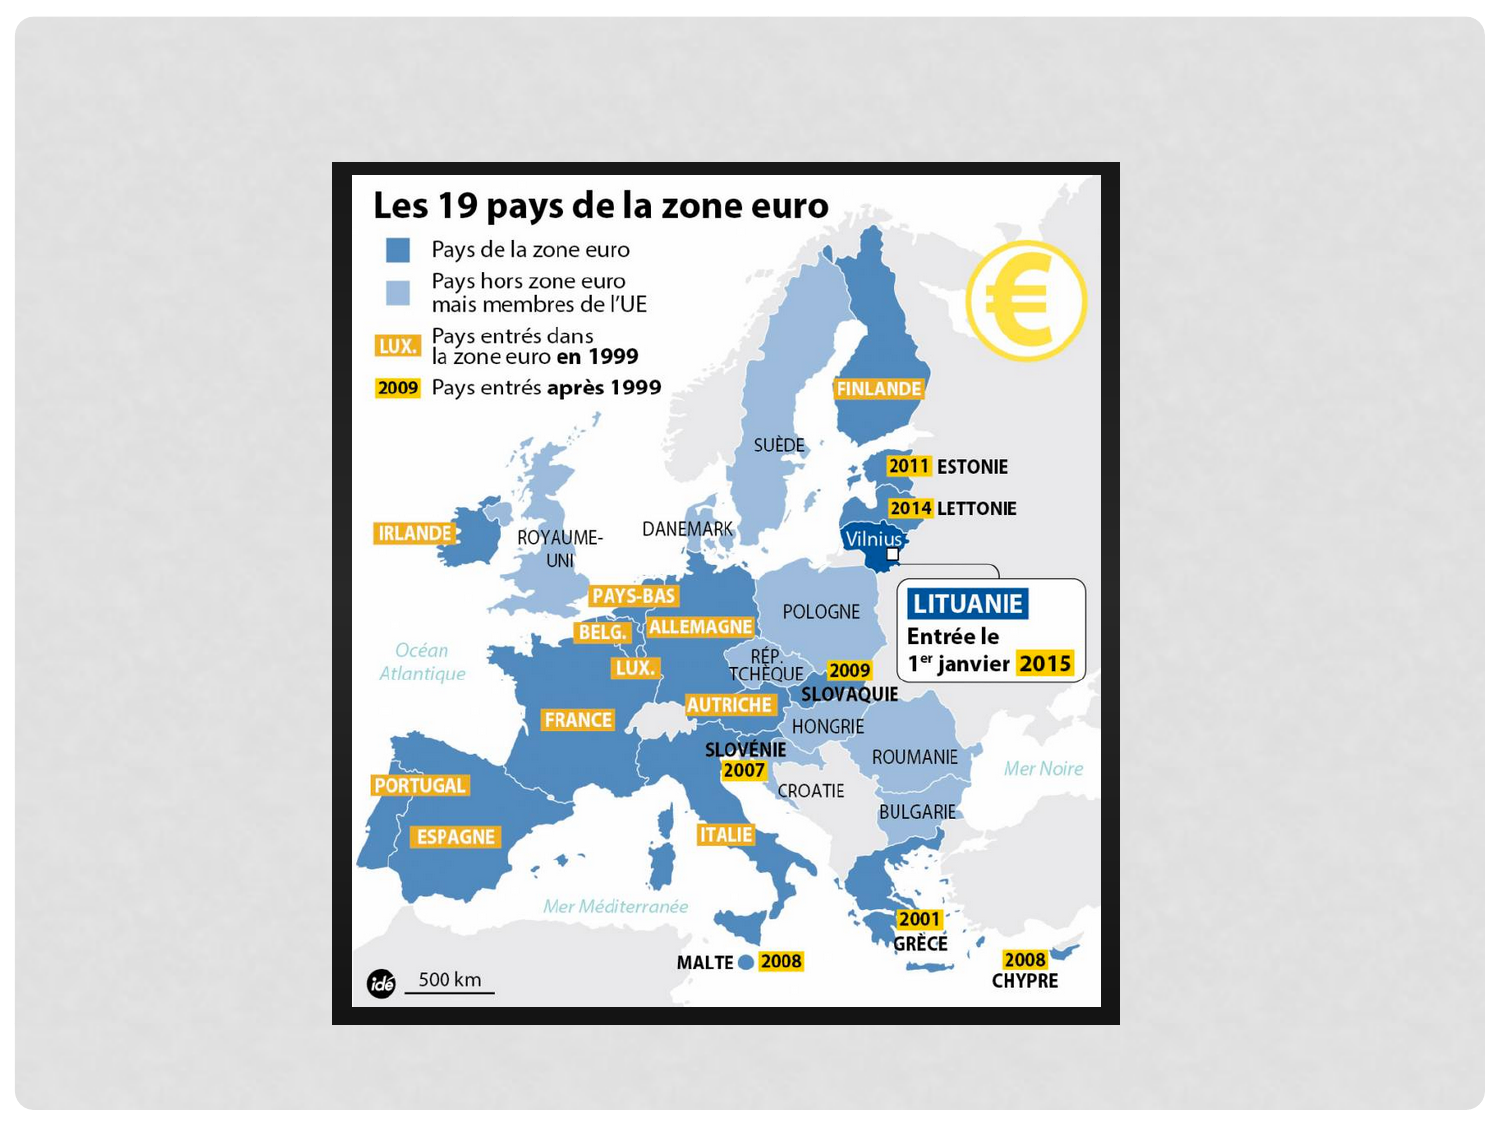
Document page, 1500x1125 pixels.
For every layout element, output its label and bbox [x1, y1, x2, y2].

picture [332, 162, 1121, 1025]
